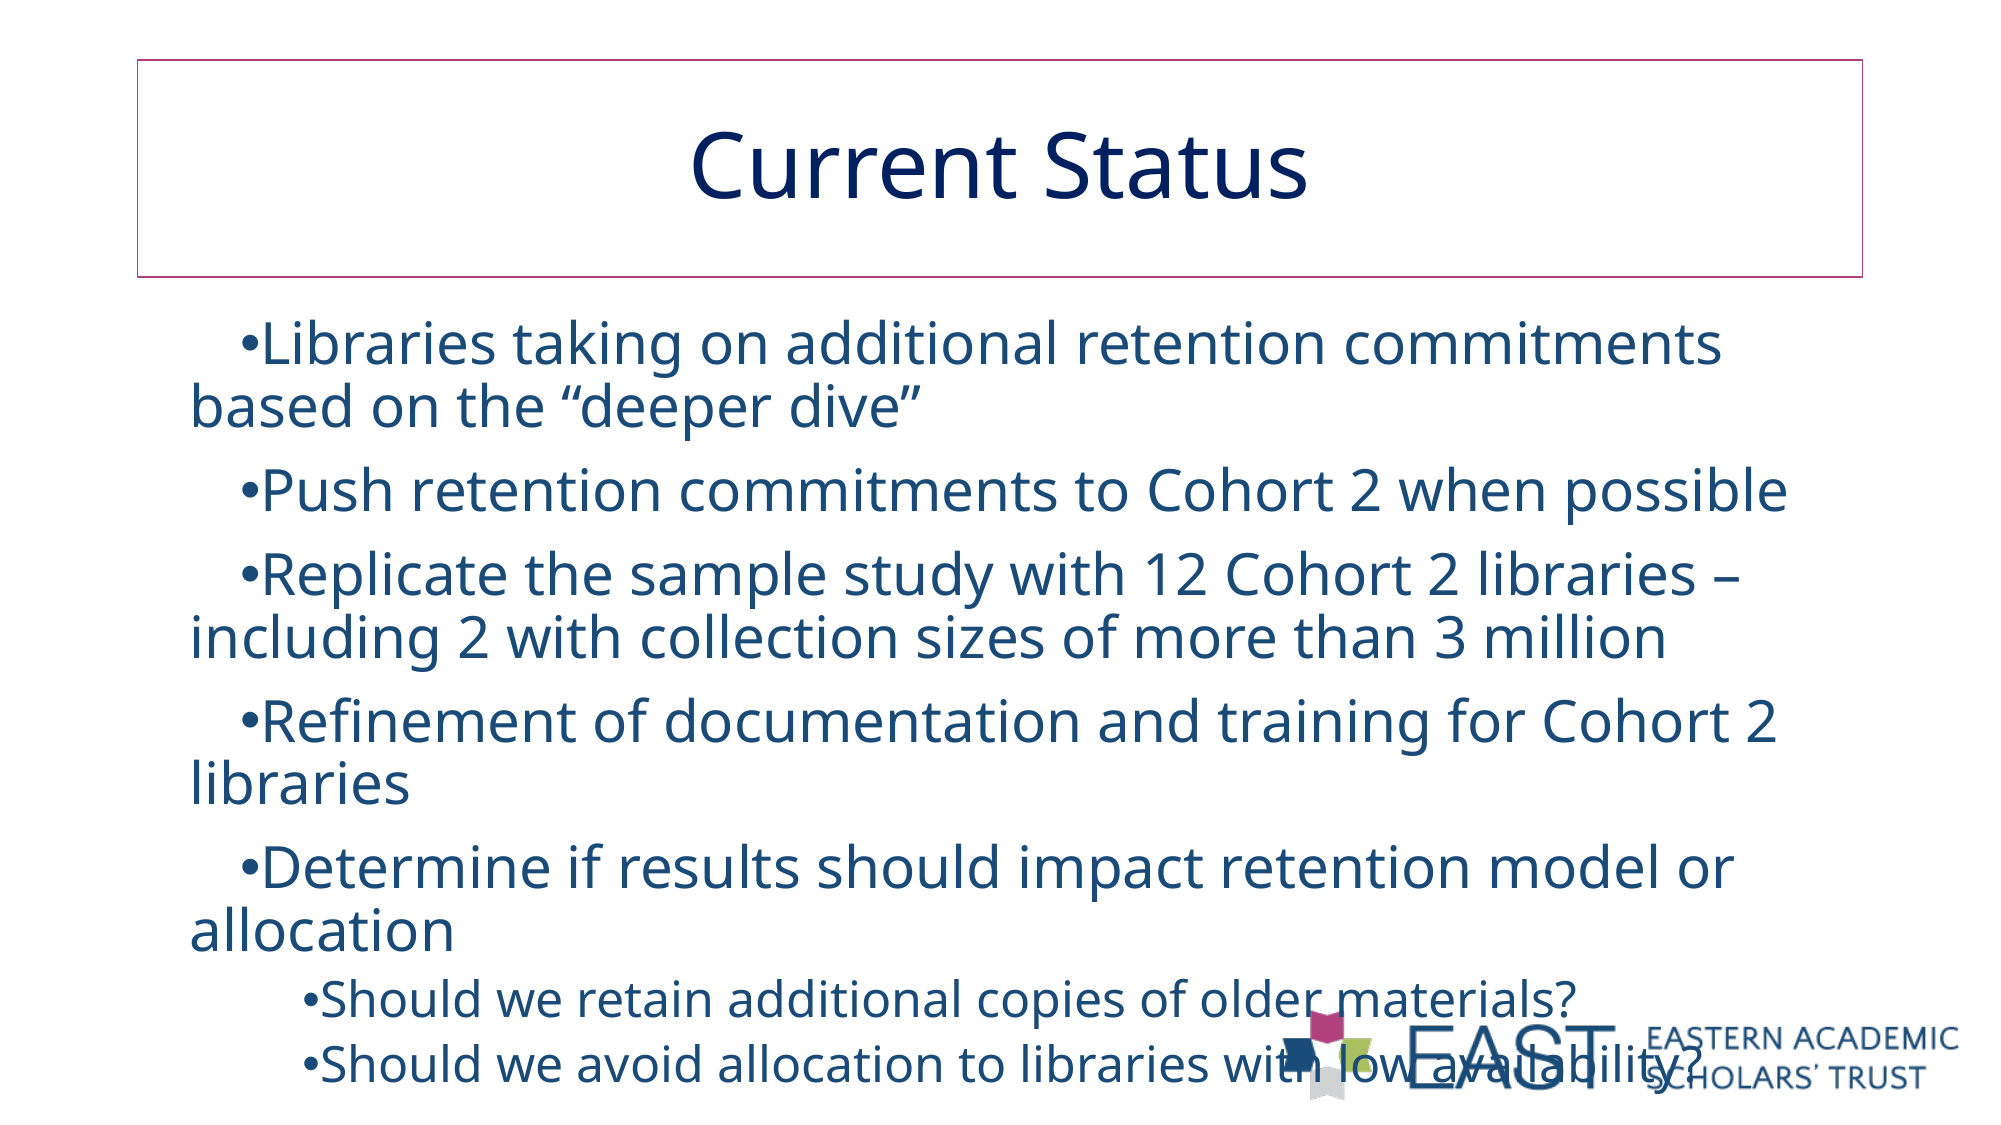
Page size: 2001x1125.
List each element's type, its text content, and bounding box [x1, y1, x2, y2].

title Current Status [137, 59, 1863, 278]
list Libraries taking on additional retention commitments based on the “deeper dive” Push retention commitments to Cohort 2 when possible Replicate the sample study with 12 Cohort 2 libraries – including 2 with collection sizes of more than 3 million Refinement of documentation and training for Cohort 2 libraries Determine if results should impact retention model or allocation Should we retain additional copies of older materials? Should we avoid allocation to libraries with low availability? [137, 299, 1863, 950]
picture [1264, 997, 1988, 1121]
